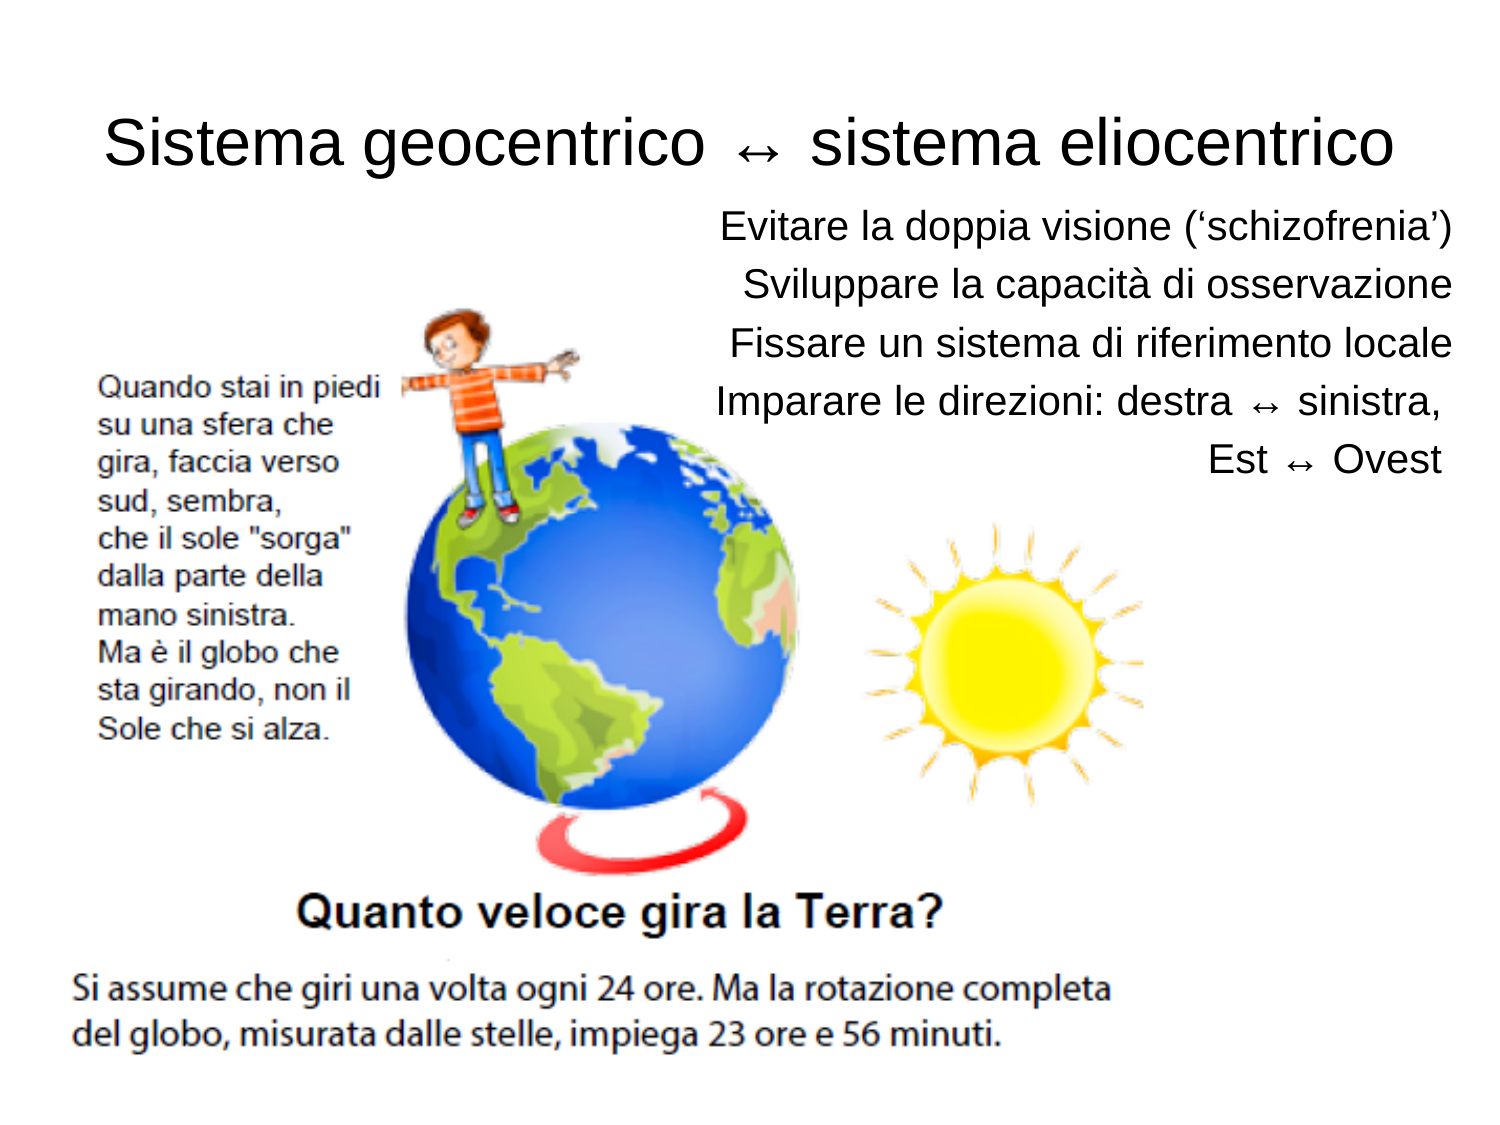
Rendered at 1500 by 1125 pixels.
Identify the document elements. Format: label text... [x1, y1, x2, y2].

picture [52, 282, 1144, 1057]
list Evitare la doppia visione (‘schizofrenia’) Sviluppare la capacità di osservazione Fissare un sistema di riferimento locale Imparare le direzioni: destra ↔ sinistra, Est ↔ Ovest [585, 191, 1469, 934]
title Sistema geocentrico ↔ sistema eliocentrico [75, 45, 1425, 233]
